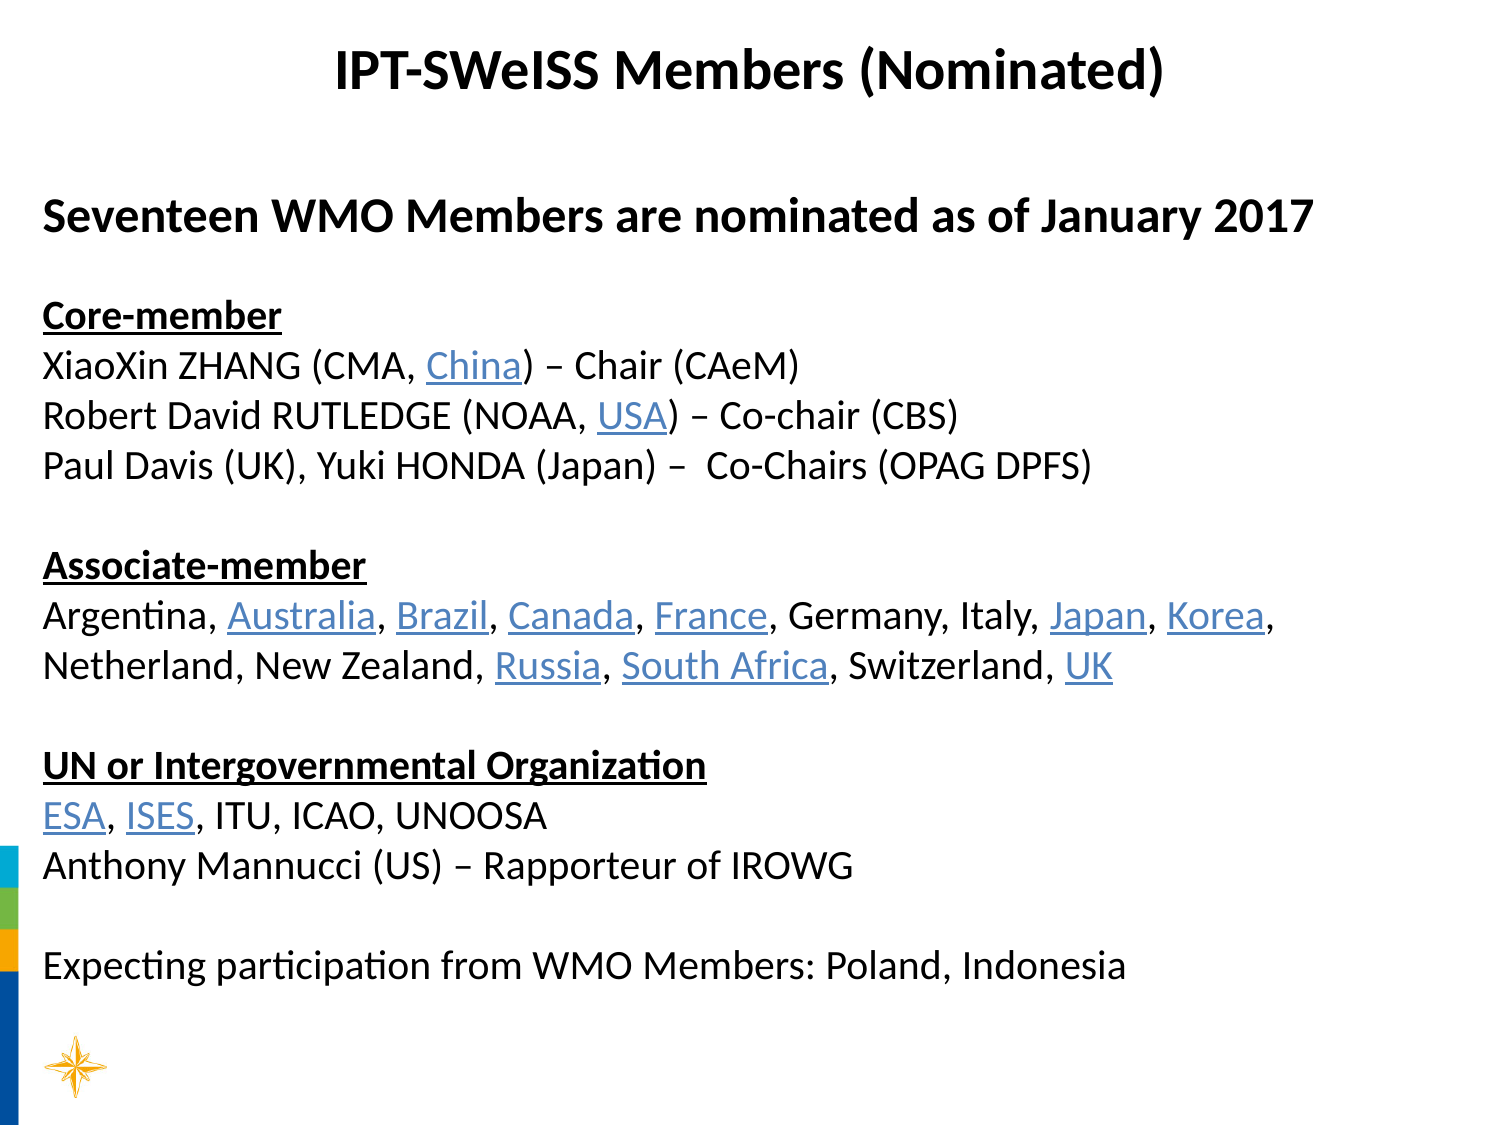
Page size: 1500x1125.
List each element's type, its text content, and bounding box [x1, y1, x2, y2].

text_box IPT-SWeISS Members (Nominated) [0, 23, 1500, 109]
picture [0, 844, 107, 1125]
text_box Seventeen WMO Members are nominated as of January 2017 Core-member XiaoXin ZHANG (CMA, China) – Chair (CAeM) Robert David RUTLEDGE (NOAA, USA) – Co-chair (CBS) Paul Davis (UK), Yuki HONDA (Japan) – Co-Chairs (OPAG DPFS) Associate-member Argentina, Australia, Brazil, Canada, France, Germany, Italy, Japan, Korea, Netherland, New Zealand, Russia, South Africa, Switzerland, UK UN or Intergovernmental Organization ESA, ISES, ITU, ICAO, UNOOSA Anthony Mannucci (US) – Rapporteur of IROWG Expecting participation from WMO Members: Poland, Indonesia [27, 130, 1485, 996]
